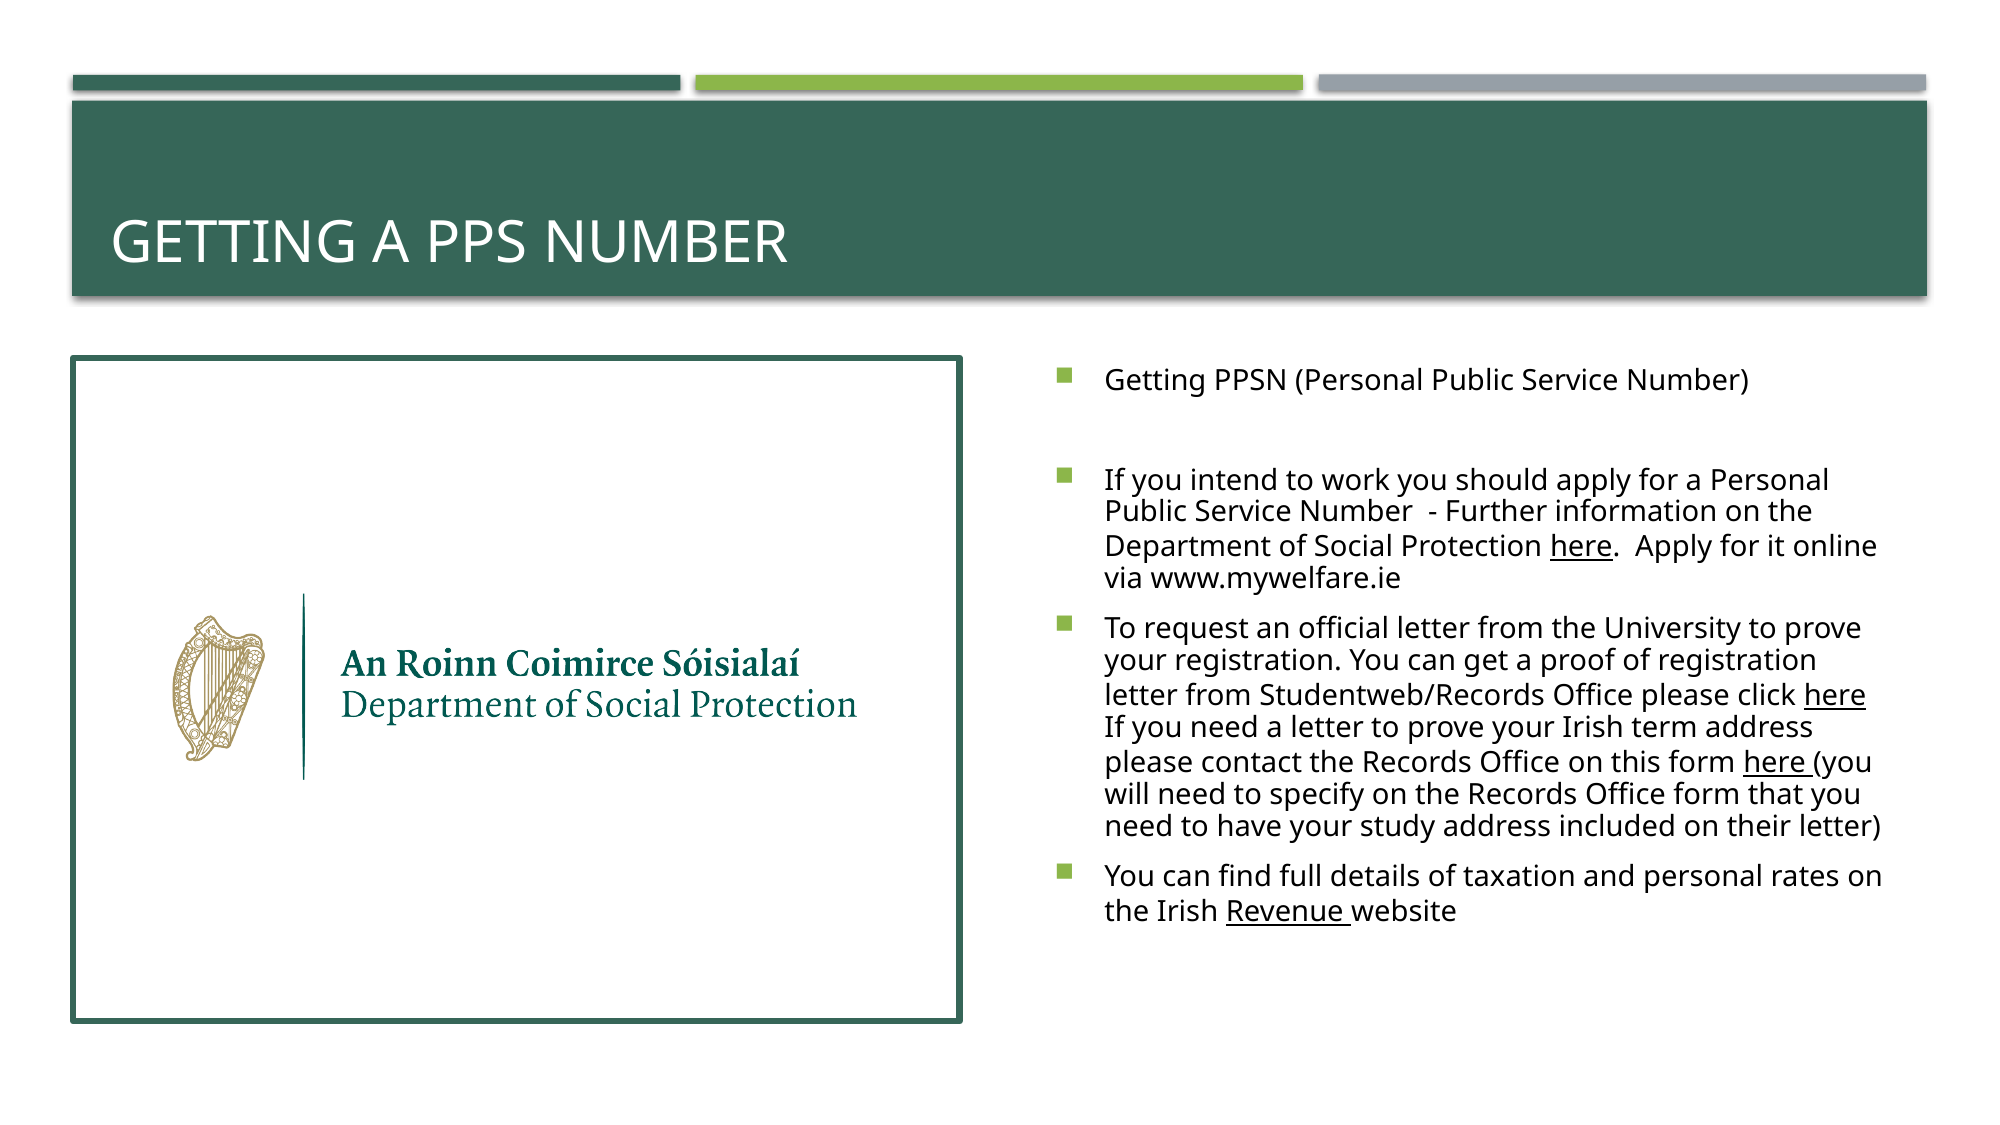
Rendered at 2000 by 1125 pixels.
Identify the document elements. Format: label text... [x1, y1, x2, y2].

text_box [71, 356, 961, 1023]
list Getting PPSN (Personal Public Service Number) If you intend to work you should apply for a Personal Public Service Number - Further information on the Department of Social Protection here. Apply for it online via www.mywelfare.ie To request an official letter from the University to prove your registration. You can get a proof of registration letter from Studentweb/Records Office please click here If you need a letter to prove your Irish term address please contact the Records Office on this form here (you will need to specify on the Records Office form that you need to have your study address included on their letter) You can find full details of taxation and personal rates on the Irish Revenue website [1039, 357, 1905, 1022]
title Getting a PPS Number [95, 115, 1905, 282]
picture [107, 548, 923, 825]
